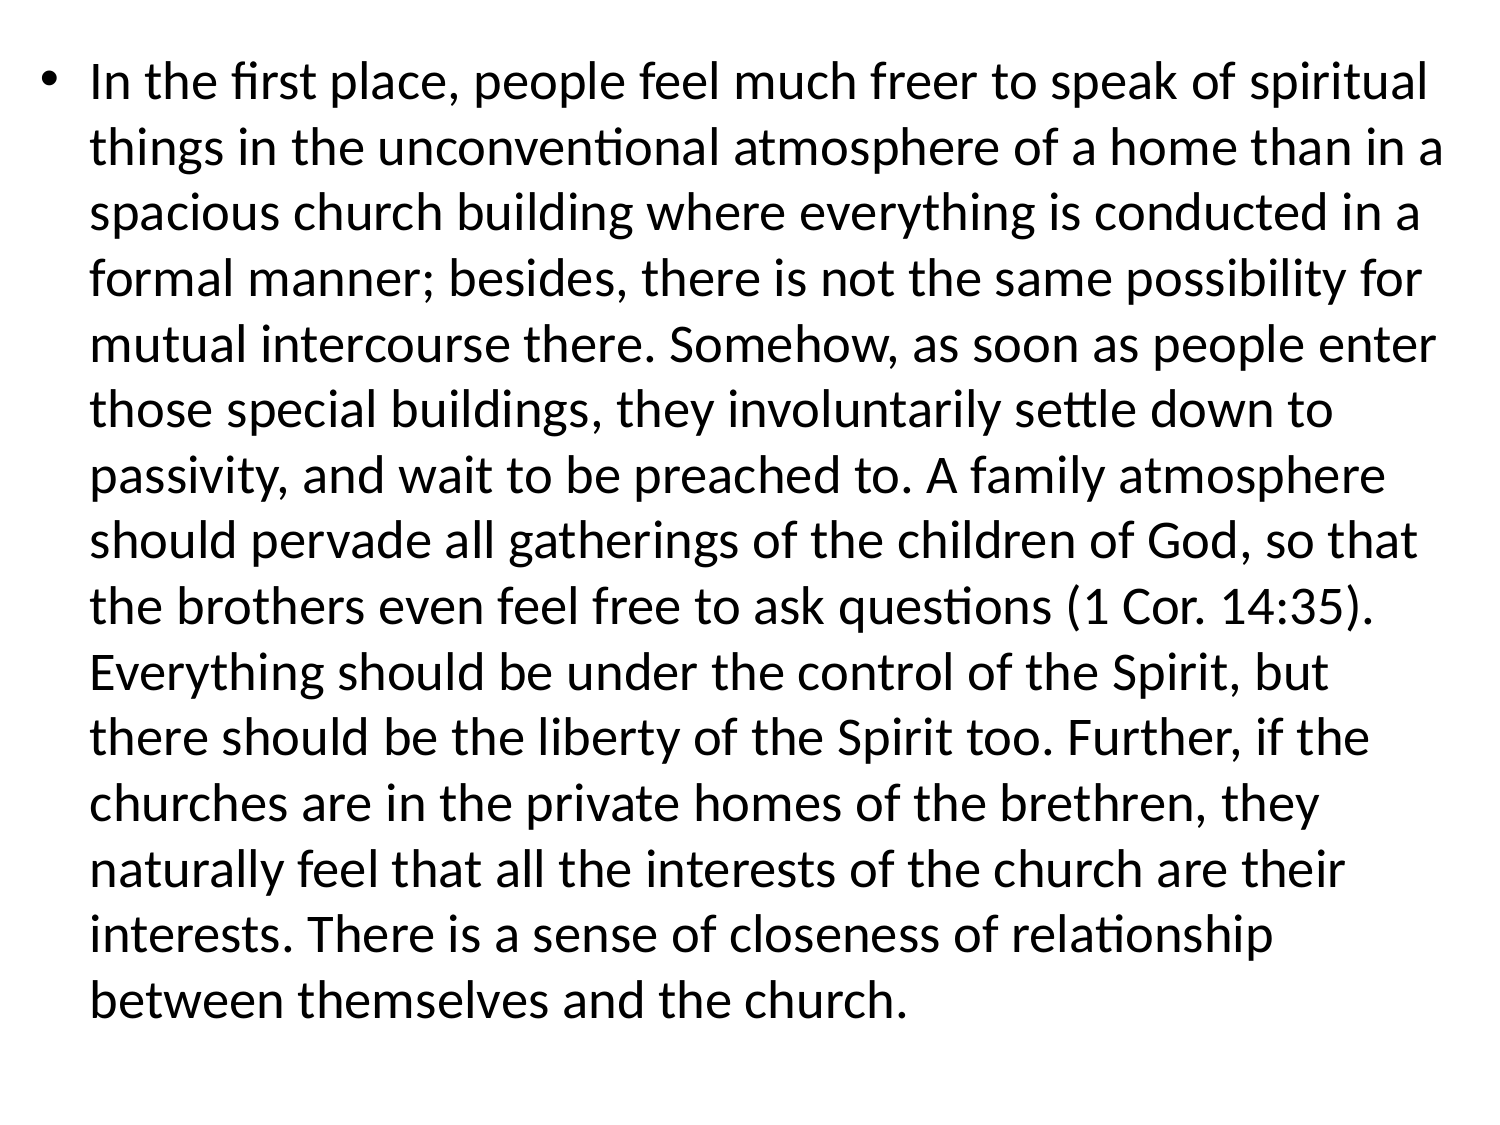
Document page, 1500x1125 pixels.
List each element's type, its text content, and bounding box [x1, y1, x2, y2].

list In the first place, people feel much freer to speak of spiritual things in the unconventional atmosphere of a home than in a spacious church building where everything is conducted in a formal manner; besides, there is not the same possibility for mutual intercourse there. Somehow, as soon as people enter those special buildings, they involuntarily settle down to passivity, and wait to be preached to. A family atmosphere should pervade all gatherings of the children of God, so that the brothers even feel free to ask questions (1 Cor. 14:35). Everything should be under the control of the Spirit, but there should be the liberty of the Spirit too. Further, if the churches are in the private homes of the brethren, they naturally feel that all the interests of the church are their interests. There is a sense of closeness of relationship between themselves and the church. [24, 37, 1463, 1100]
